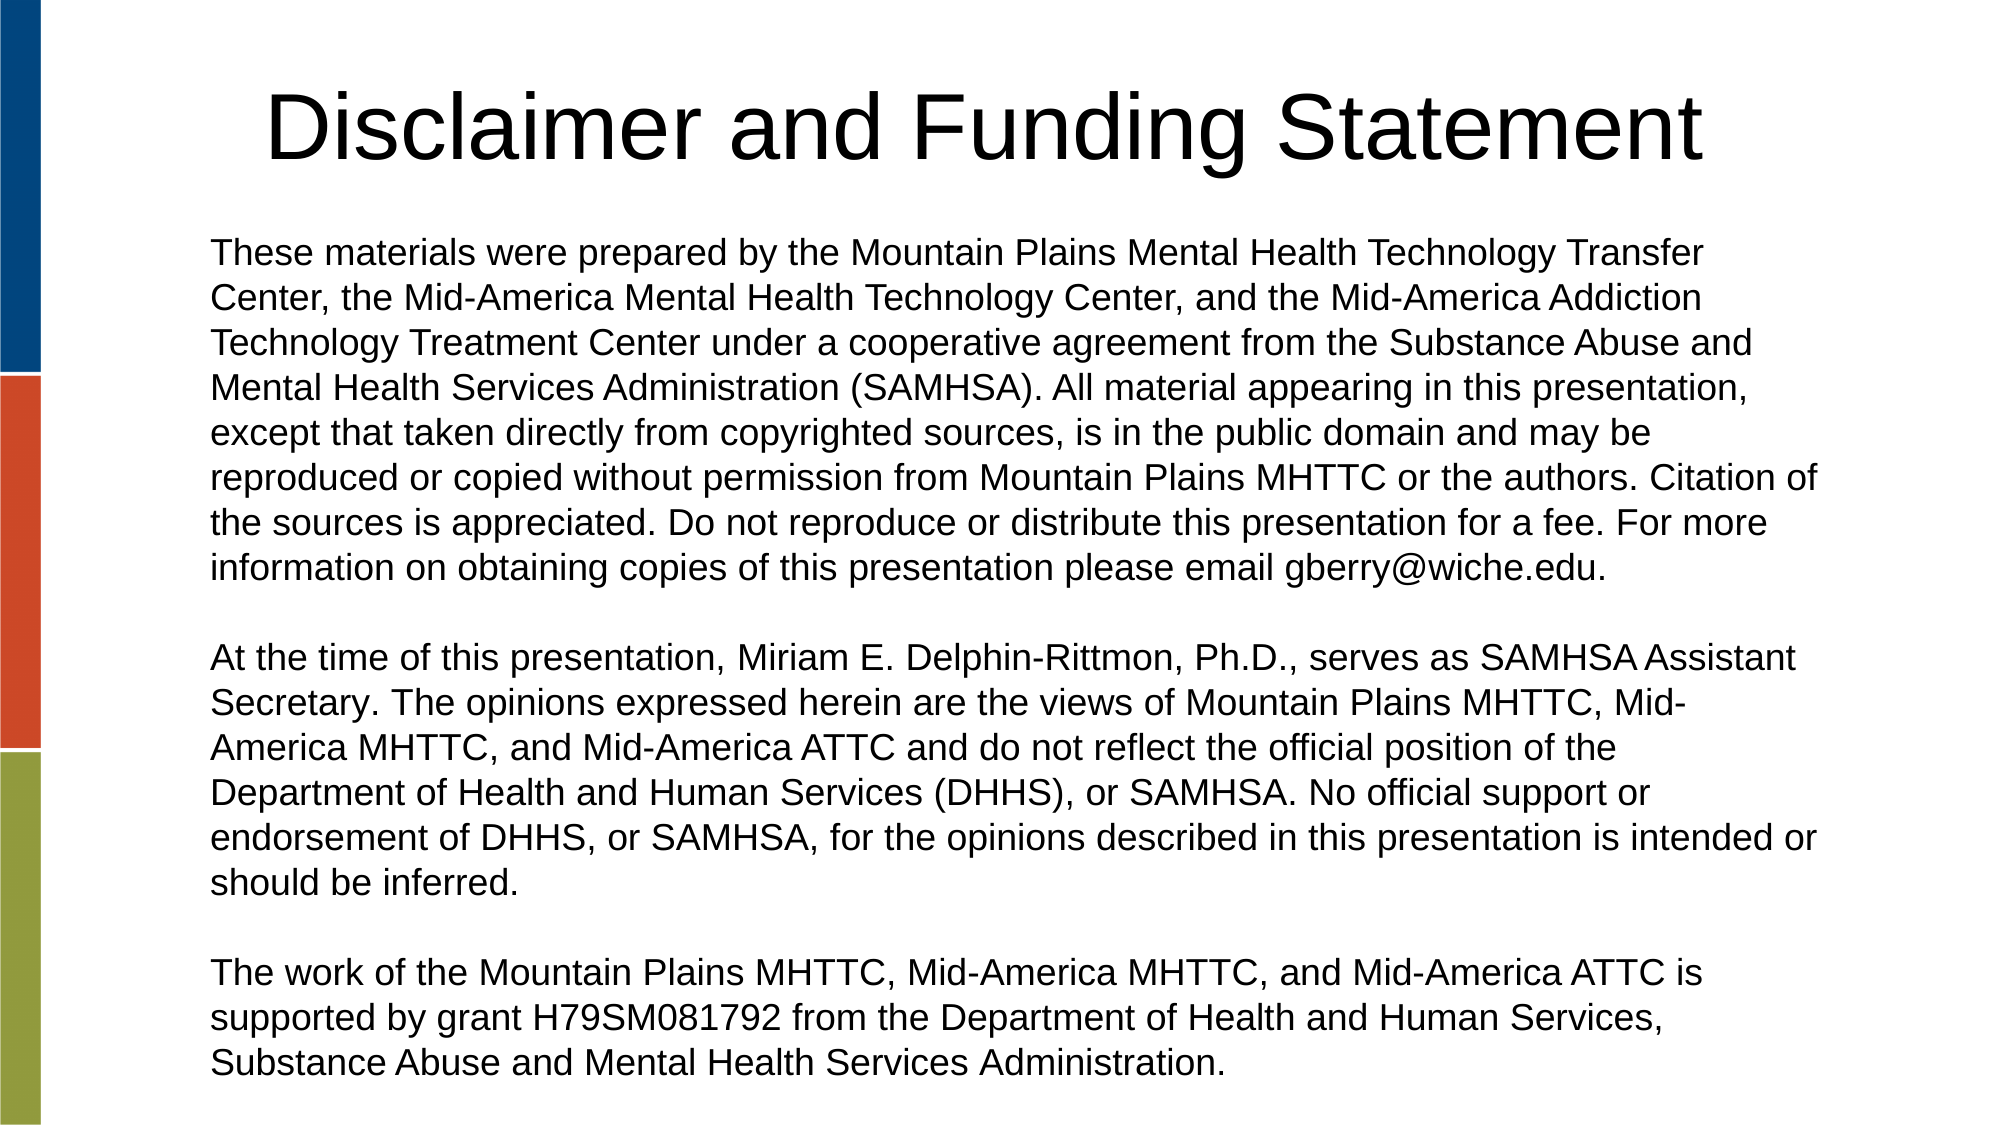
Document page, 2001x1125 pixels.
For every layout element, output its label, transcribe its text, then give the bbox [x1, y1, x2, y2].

picture [1, 0, 40, 1124]
text_box These materials were prepared by the Mountain Plains Mental Health Technology Transfer Center, the Mid-America Mental Health Technology Center, and the Mid-America Addiction Technology Treatment Center under a cooperative agreement from the Substance Abuse and Mental Health Services Administration (SAMHSA). All material appearing in this presentation, except that taken directly from copyrighted sources, is in the public domain and may be reproduced or copied without permission from Mountain Plains MHTTC or the authors. Citation of the sources is appreciated. Do not reproduce or distribute this presentation for a fee. For more information on obtaining copies of this presentation please email gberry@wiche.edu. At the time of this presentation, Miriam E. Delphin-Rittmon, Ph.D., serves as SAMHSA Assistant Secretary. The opinions expressed herein are the views of Mountain Plains MHTTC, Mid-America MHTTC, and Mid-America ATTC and do not reflect the official position of the Department of Health and Human Services (DHHS), or SAMHSA. No official support or endorsement of DHHS, or SAMHSA, for the opinions described in this presentation is intended or should be inferred. ​ ​ The work of the Mountain Plains MHTTC, Mid-America MHTTC, and Mid-America ATTC is supported by grant H79SM081792 from the Department of Health and Human Services, Substance Abuse and Mental Health Services Administration.​ [202, 220, 1828, 1091]
text_box Disclaimer and Funding Statement [64, 71, 1905, 188]
